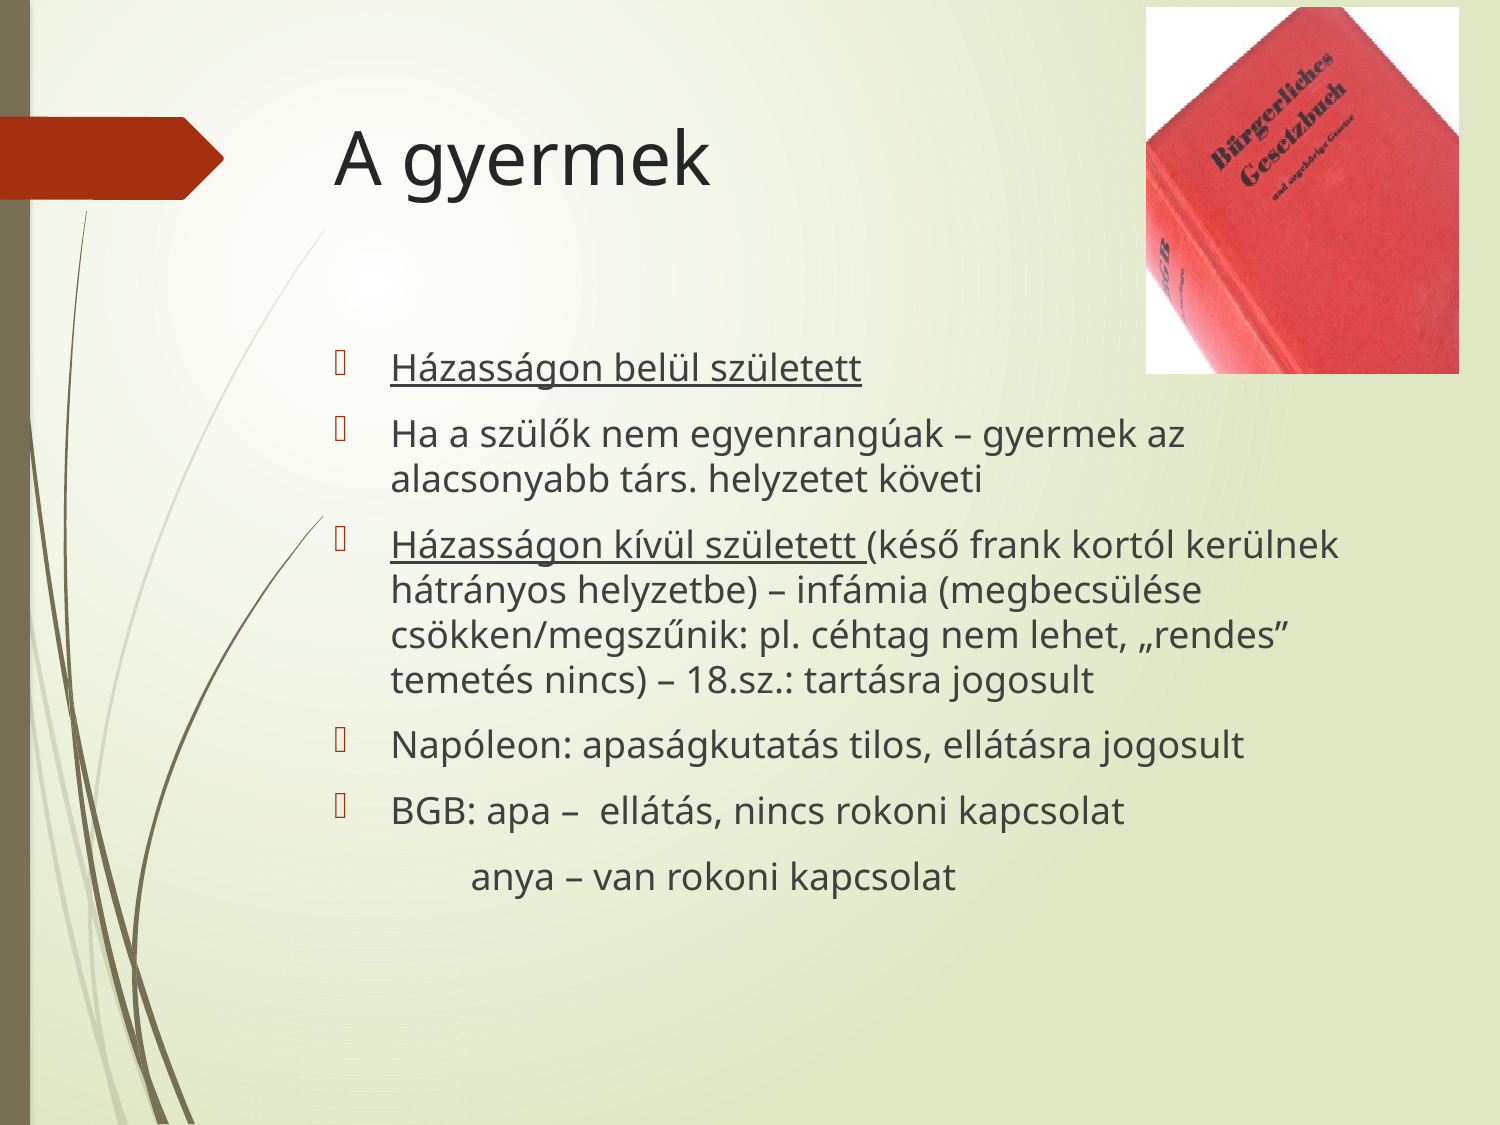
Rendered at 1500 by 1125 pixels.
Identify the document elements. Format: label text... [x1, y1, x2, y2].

list Házasságon belül született Ha a szülők nem egyenrangúak – gyermek az alacsonyabb társ. helyzetet követi Házasságon kívül született (késő frank kortól kerülnek hátrányos helyzetbe) – infámia (megbecsülése csökken/megszűnik: pl. céhtag nem lehet, „rendes” temetés nincs) – 18.sz.: tartásra jogosult Napóleon: apaságkutatás tilos, ellátásra jogosult BGB: apa – ellátás, nincs rokoni kapcsolat anya – van rokoni kapcsolat [319, 336, 1401, 956]
picture [1146, 7, 1459, 374]
title A gyermek [319, 102, 1141, 313]
